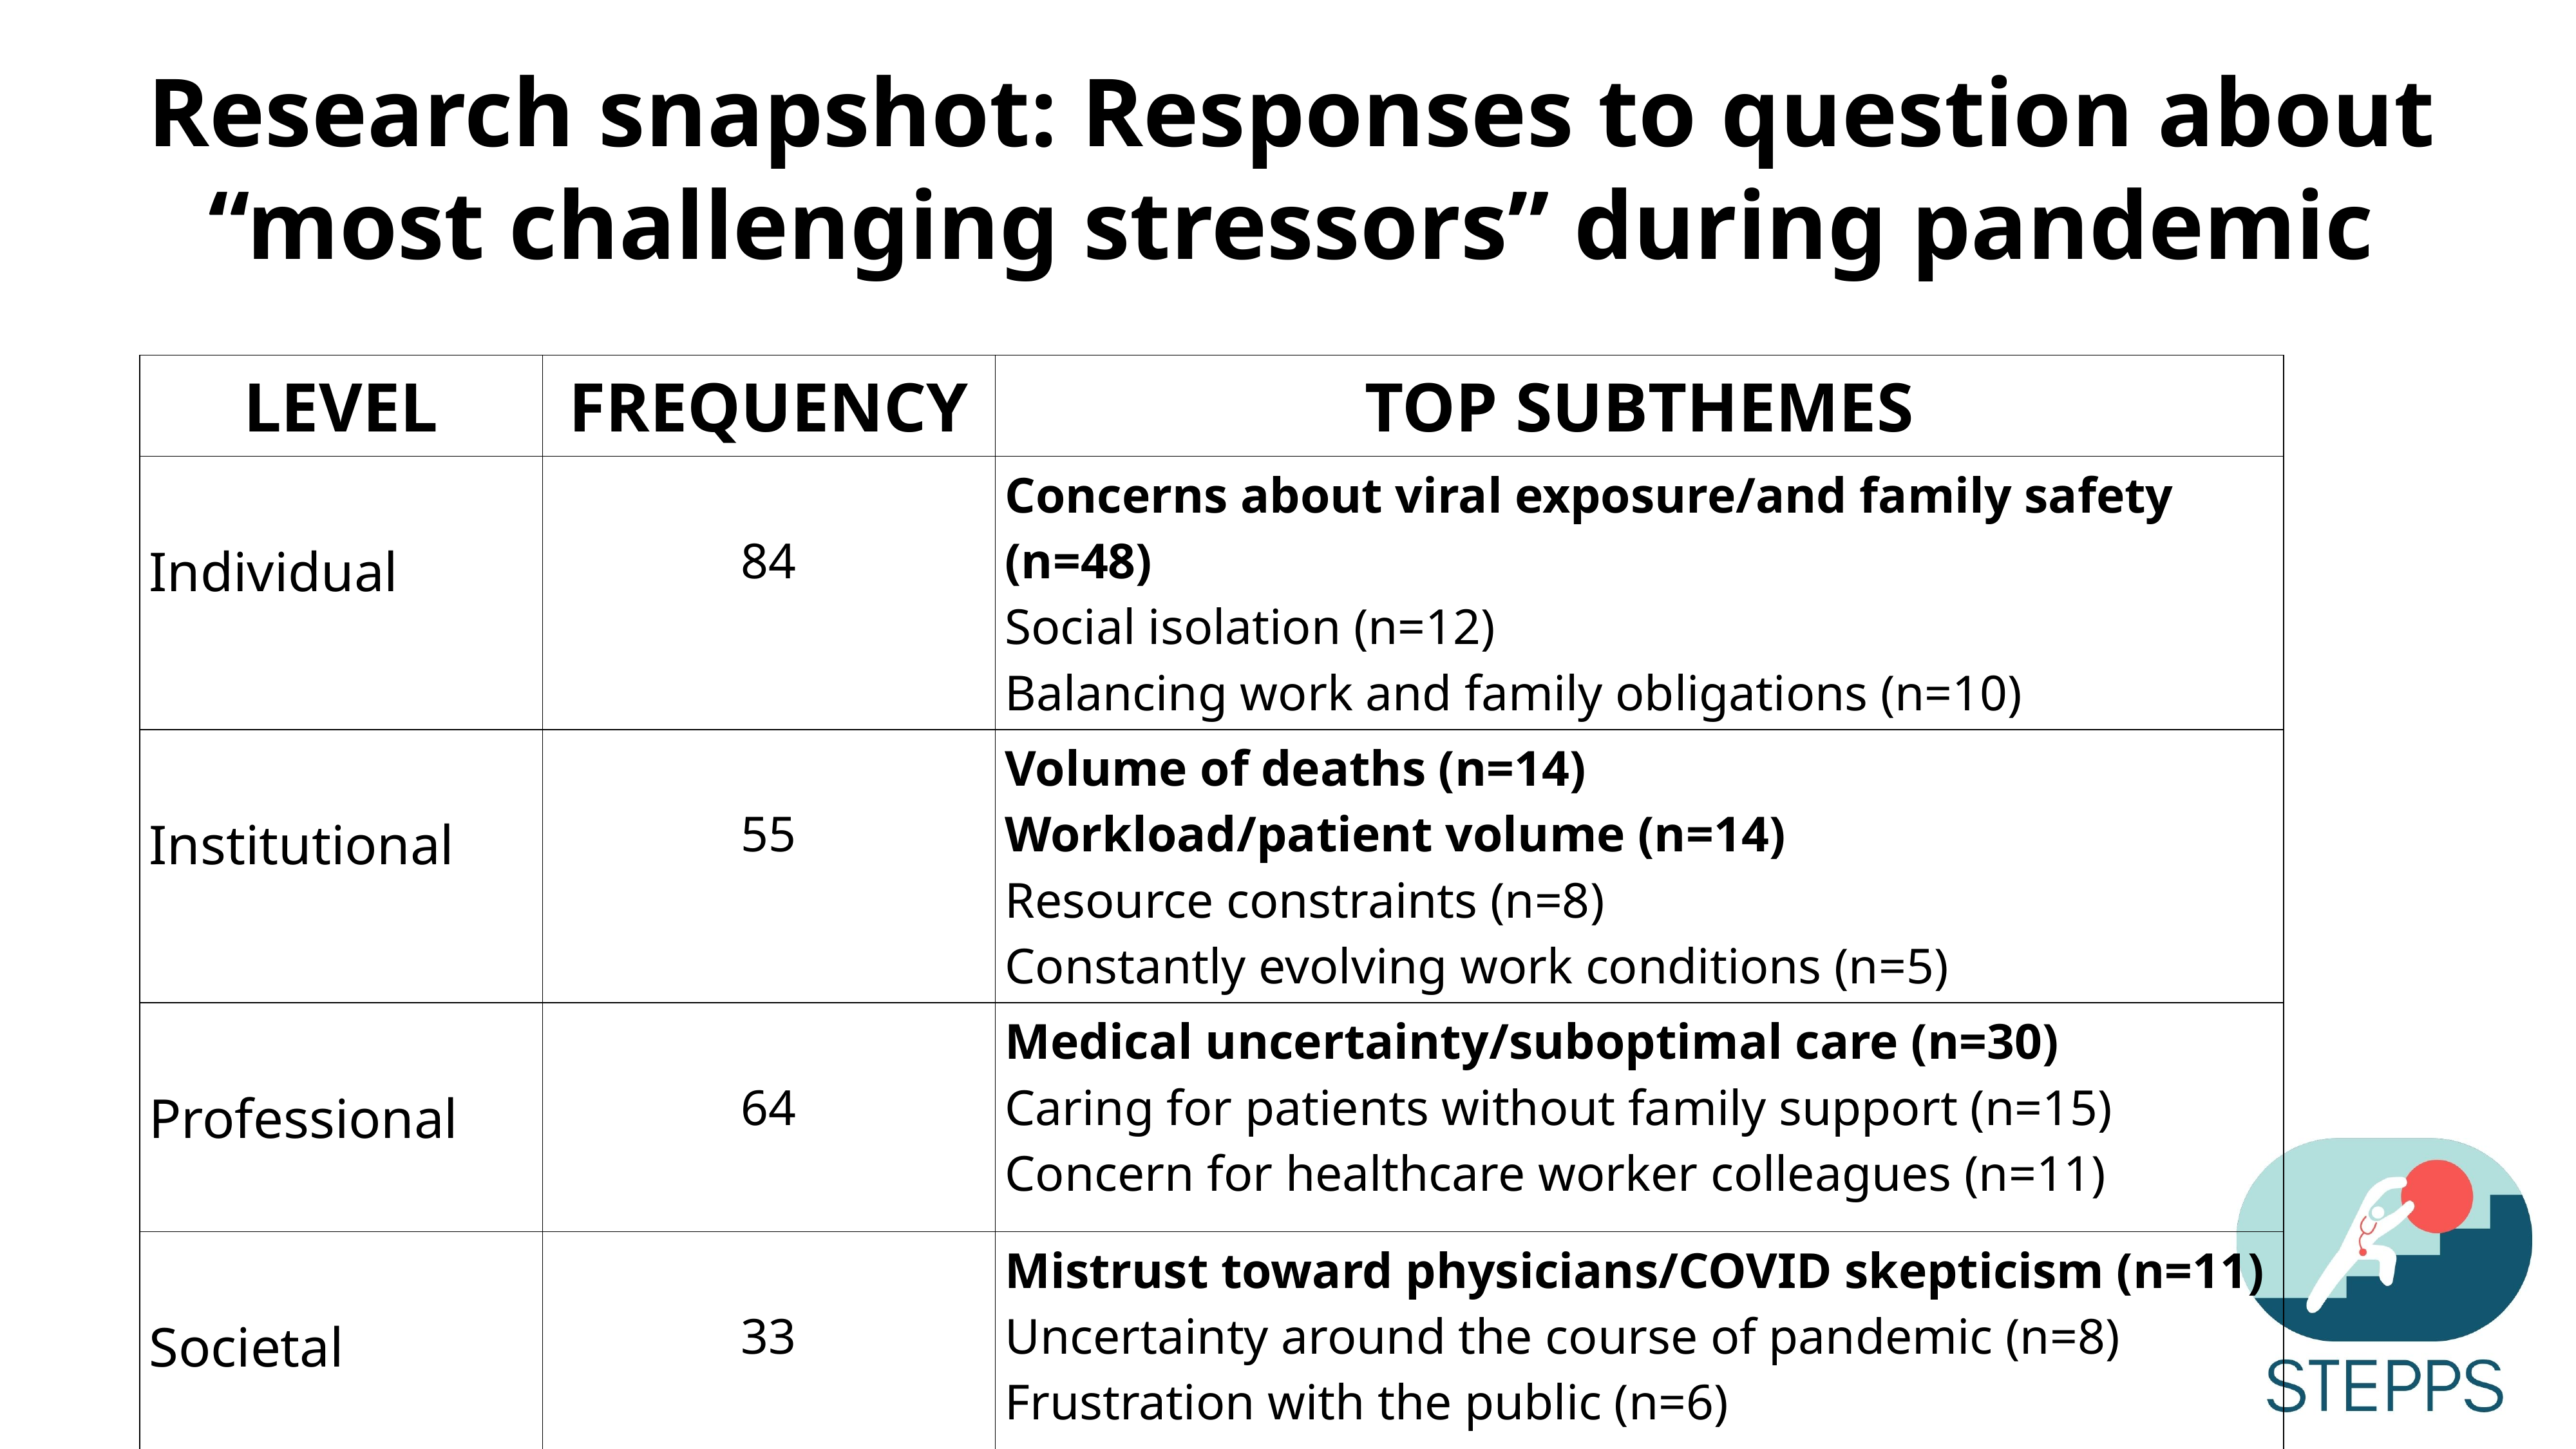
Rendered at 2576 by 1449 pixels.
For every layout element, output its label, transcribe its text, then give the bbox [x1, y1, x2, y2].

table_cell Societal [140, 1232, 542, 1449]
table_header TOP SUBTHEMES [996, 355, 2283, 456]
table_cell 55 [543, 730, 995, 1002]
table_cell Concerns about viral exposure/and family safety (n=48) Social isolation (n=12) Balancing work and family obligations (n=10) [996, 457, 2283, 729]
table_cell Professional [140, 1003, 542, 1231]
table_cell 64 [543, 1003, 995, 1231]
table_header LEVEL [140, 355, 542, 456]
picture [2145, 1037, 2576, 1449]
table_cell Institutional [140, 730, 542, 1002]
table_cell Mistrust toward physicians/COVID skepticism (n=11) Uncertainty around the course of pandemic (n=8) Frustration with the public (n=6) Frustration with the CDC response (n=3) [996, 1232, 2145, 1449]
table_cell 33 [543, 1232, 995, 1449]
table_cell Medical uncertainty/suboptimal care (n=30) Caring for patients without family support (n=15) Concern for healthcare worker colleagues (n=11) [996, 1003, 2283, 1231]
table_cell 84 [543, 457, 995, 729]
table_cell Volume of deaths (n=14) Workload/patient volume (n=14) Resource constraints (n=8) Constantly evolving work conditions (n=5) [996, 730, 2283, 1002]
table_header FREQUENCY [543, 355, 995, 456]
table_cell Individual [140, 457, 542, 729]
title Research snapshot: Responses to question about “most challenging stressors” during pandemic [32, 44, 2552, 287]
